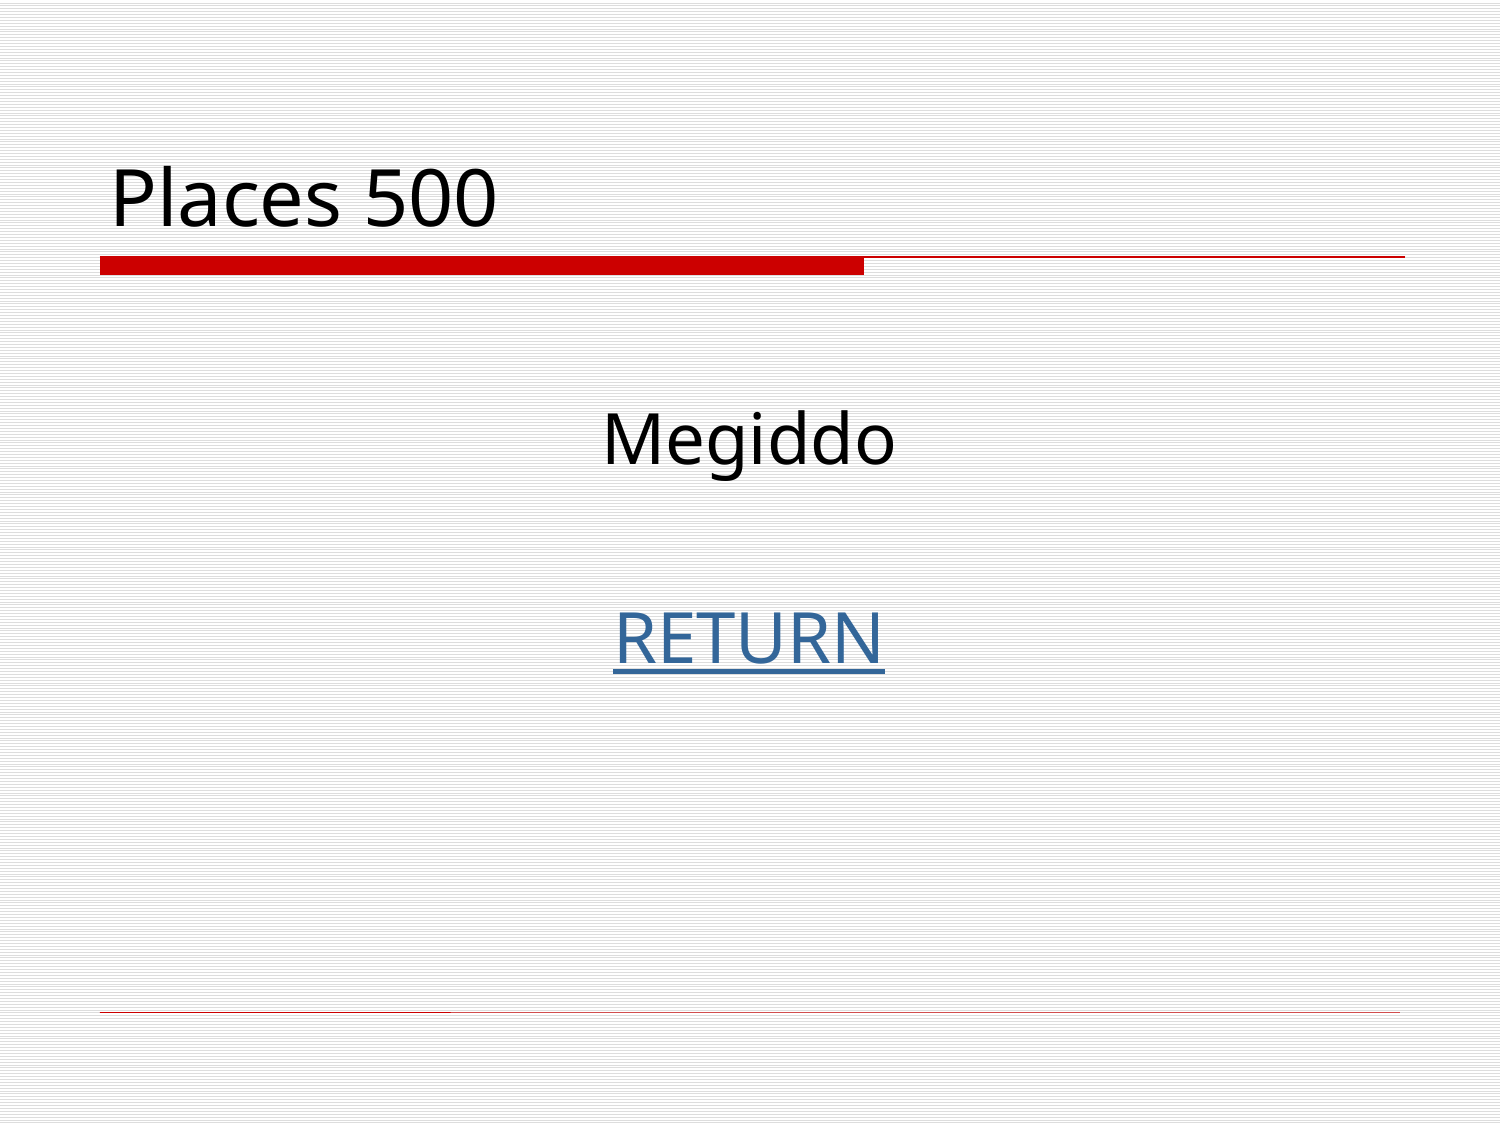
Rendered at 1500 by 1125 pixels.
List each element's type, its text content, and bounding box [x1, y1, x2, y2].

title Places 500 [93, 49, 1407, 250]
list Megiddo RETURN [92, 287, 1406, 988]
